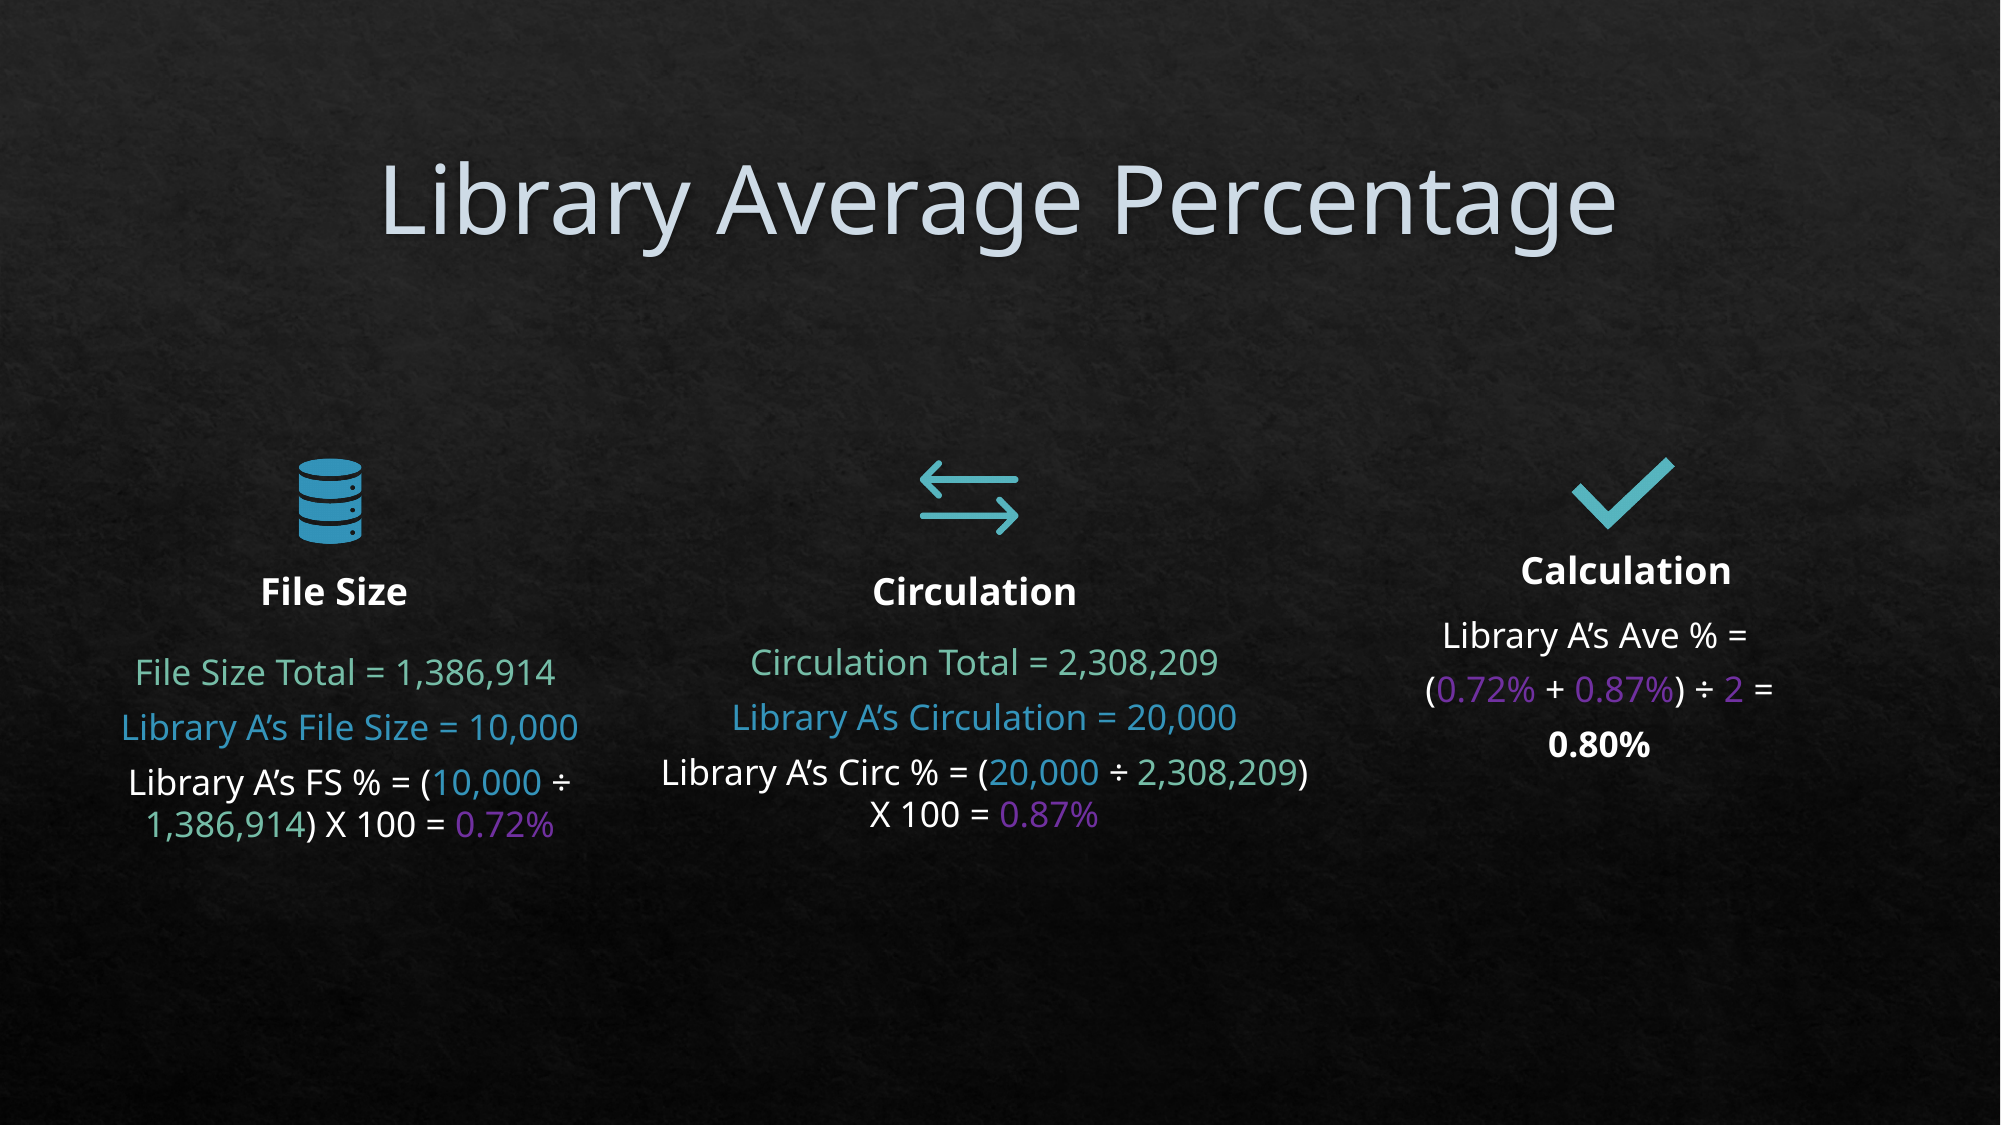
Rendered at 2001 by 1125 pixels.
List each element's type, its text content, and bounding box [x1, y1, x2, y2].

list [58, 343, 1892, 957]
title Library Average Percentage [149, 99, 1849, 307]
